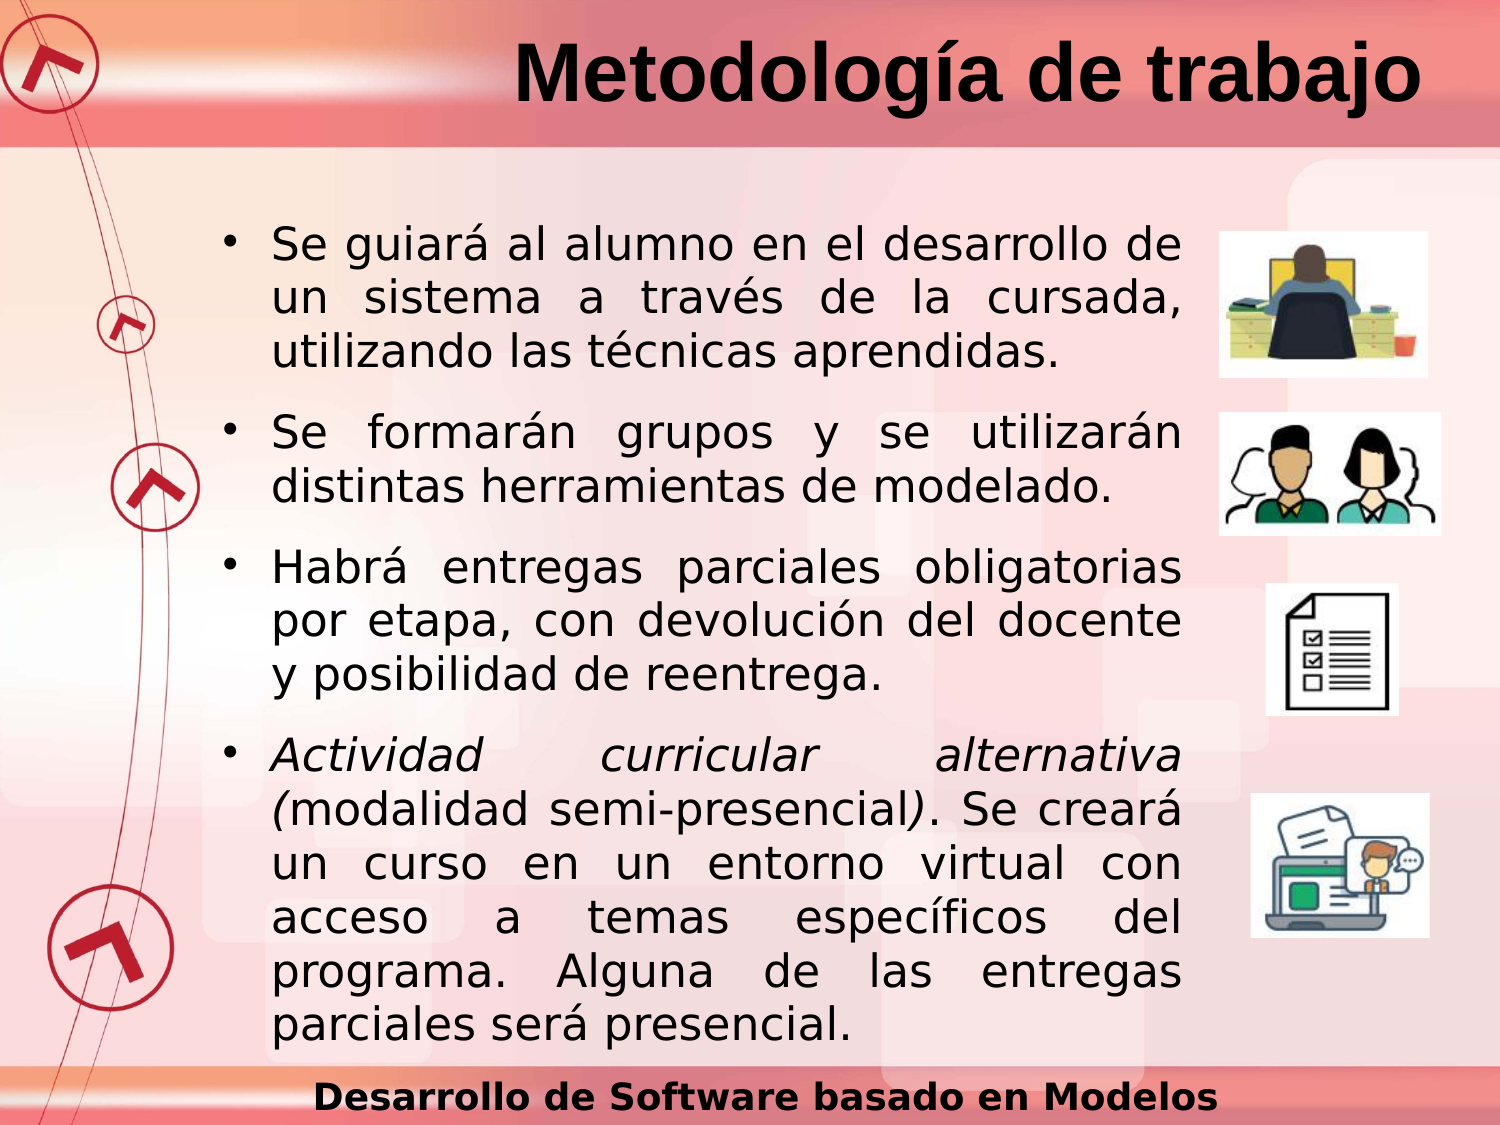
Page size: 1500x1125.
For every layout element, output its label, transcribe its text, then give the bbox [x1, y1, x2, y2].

text_box Desarrollo de Software basado en Modelos [289, 1065, 1243, 1125]
list Se guiará al alumno en el desarrollo de un sistema a través de la cursada, utilizando las técnicas aprendidas. Se formarán grupos y se utilizarán distintas herramientas de modelado. Habrá entregas parciales obligatorias por etapa, con devolución del docente y posibilidad de reentrega. Actividad curricular alternativa (modalidad semi-presencial). Se creará un curso en un entorno virtual con acceso a temas específicos del programa. Alguna de las entregas parciales será presencial. [206, 216, 1184, 1032]
title Metodología de trabajo [74, 0, 1425, 145]
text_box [1218, 231, 1442, 938]
picture [0, 0, 1500, 1125]
